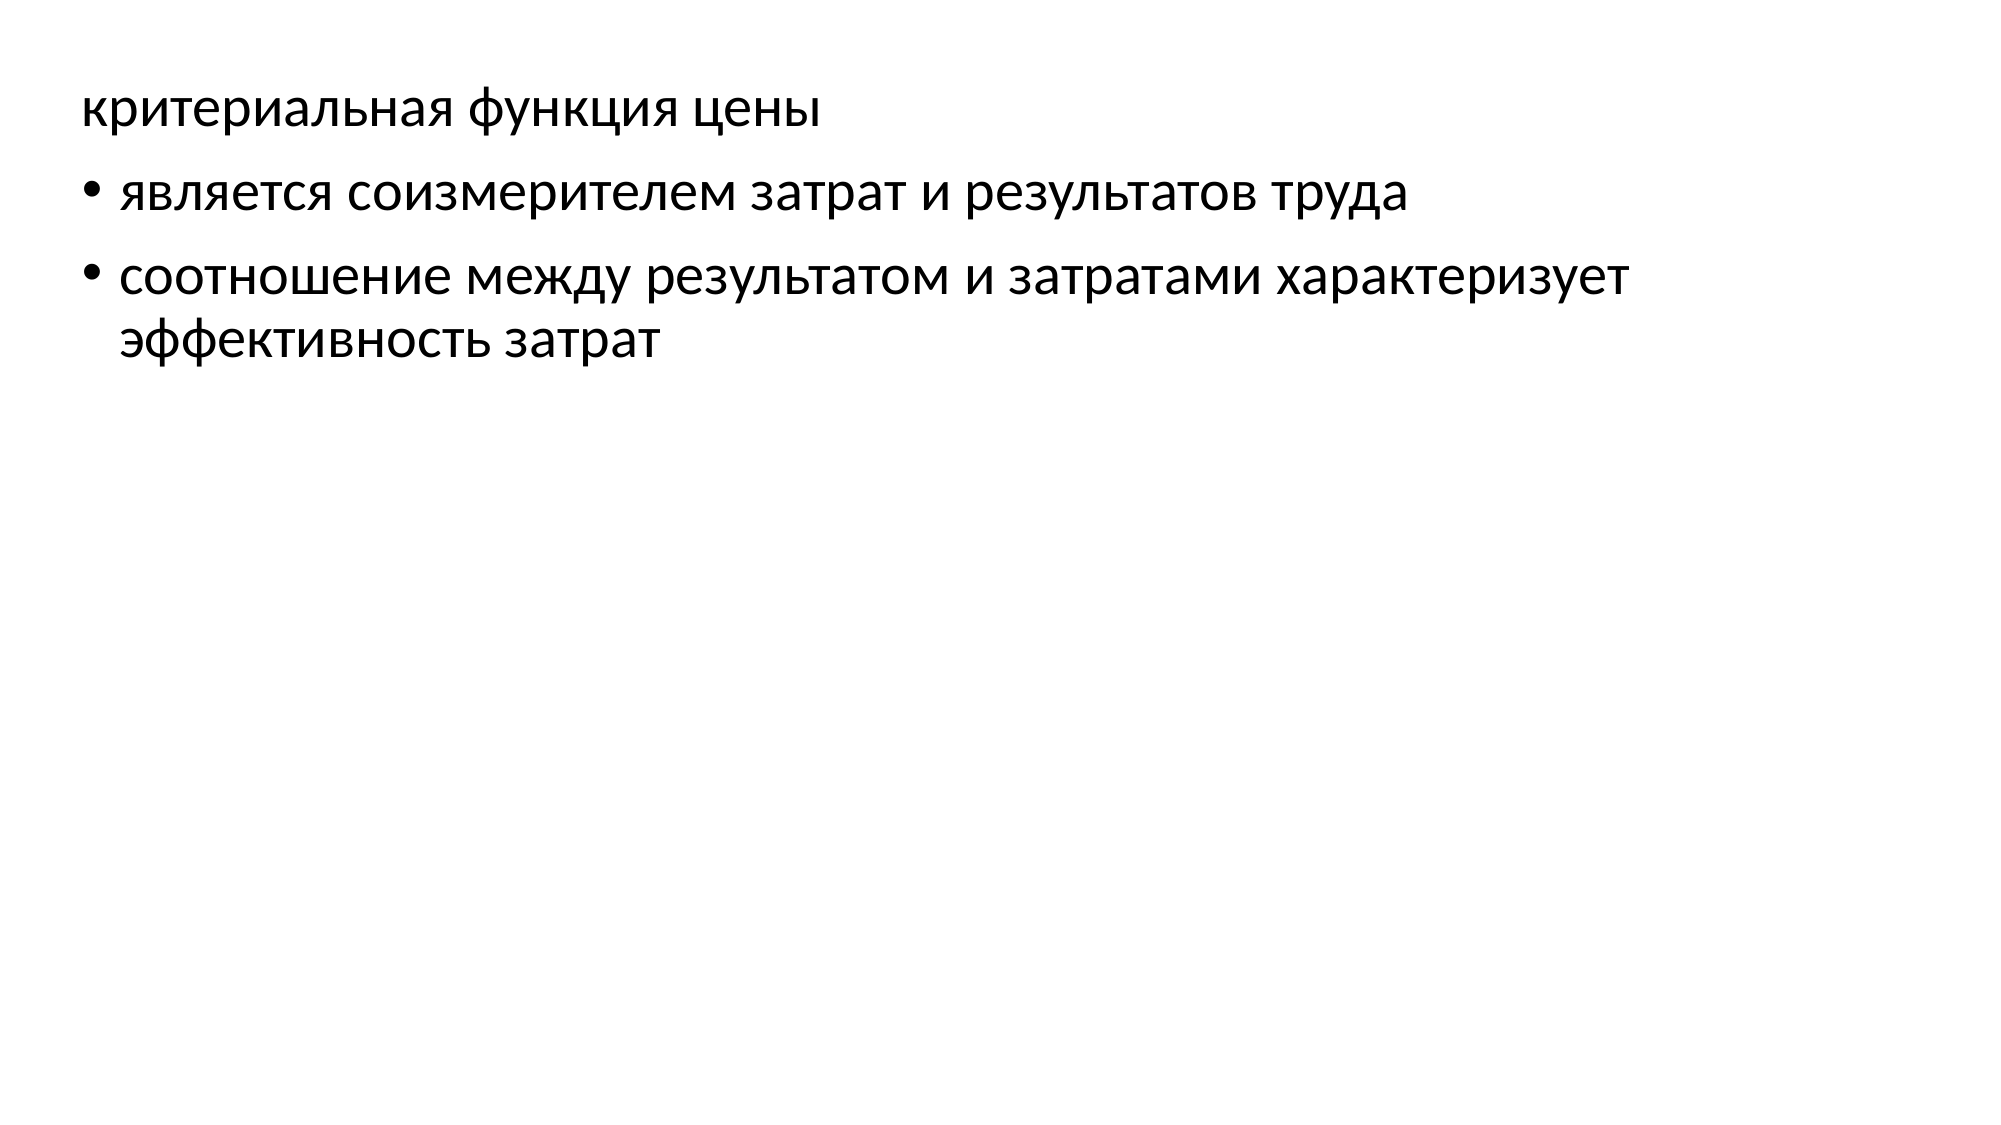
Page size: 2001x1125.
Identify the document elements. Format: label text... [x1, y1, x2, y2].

list критериальная функция цены является соизмерителем затрат и результатов труда соотношение между результатом и затратами характеризует эффективность затрат [66, 68, 1899, 1057]
